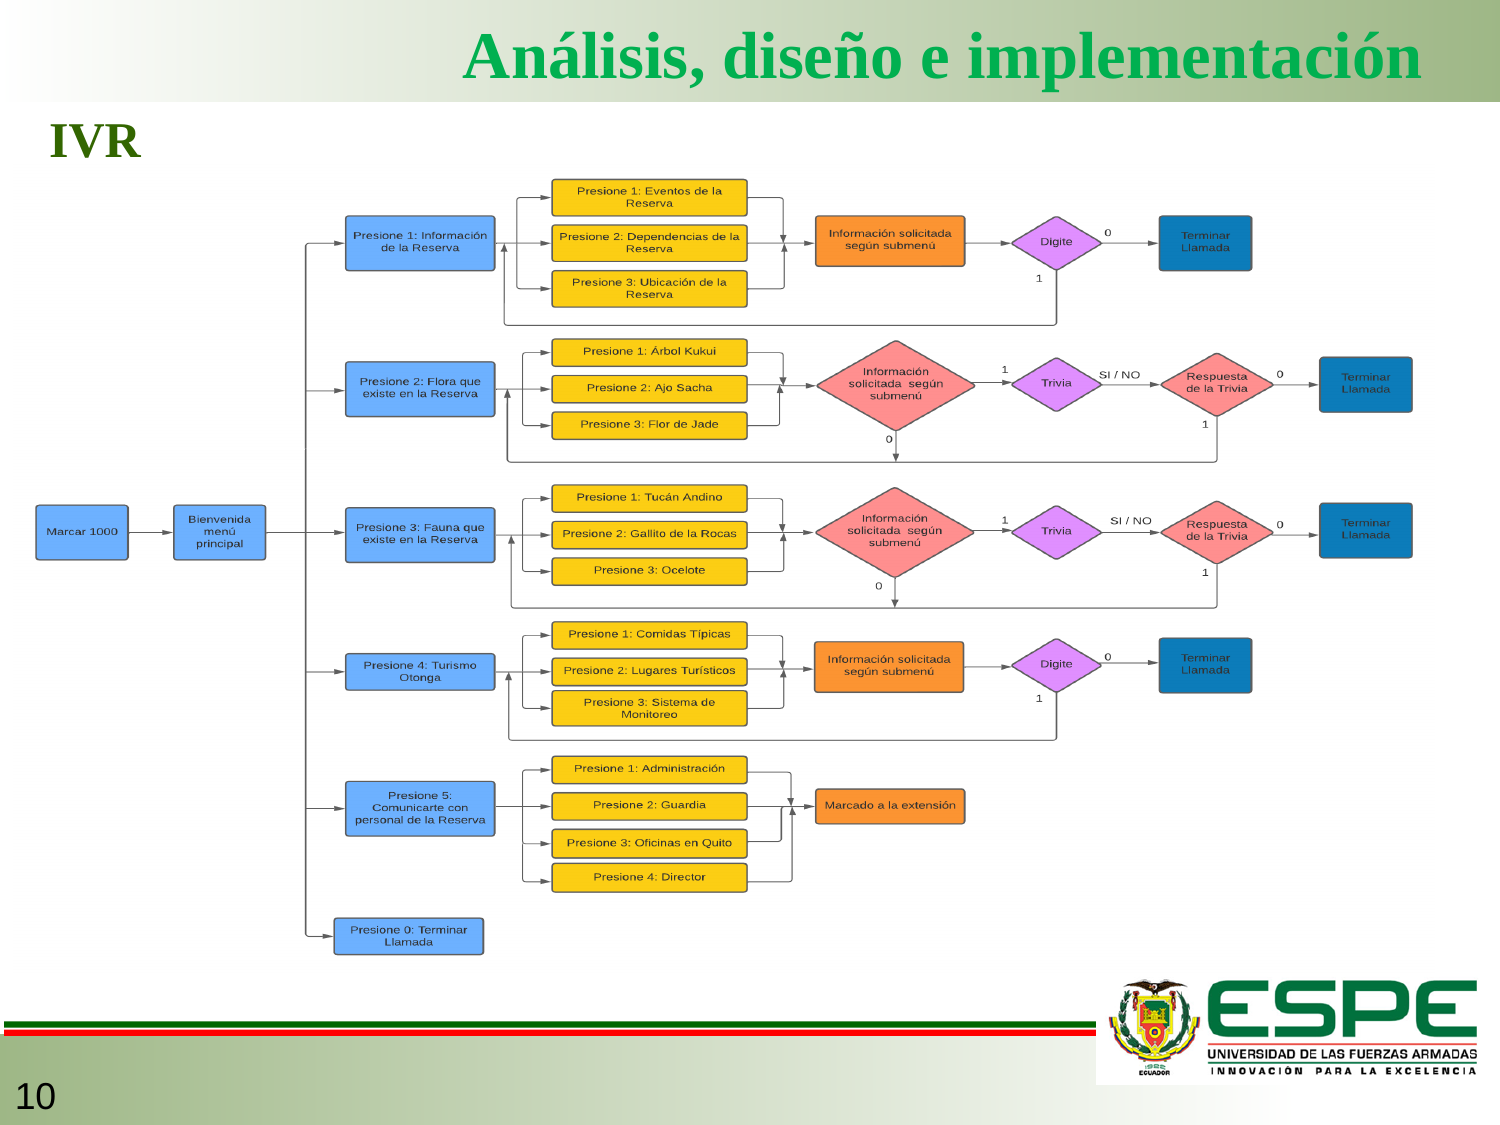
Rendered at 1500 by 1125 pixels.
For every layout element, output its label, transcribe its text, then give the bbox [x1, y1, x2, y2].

picture [13, 161, 1483, 1085]
text_box 10 [0, 1064, 116, 1125]
list IVR [34, 100, 1456, 882]
title Análisis, diseño e implementación [88, 4, 1439, 96]
